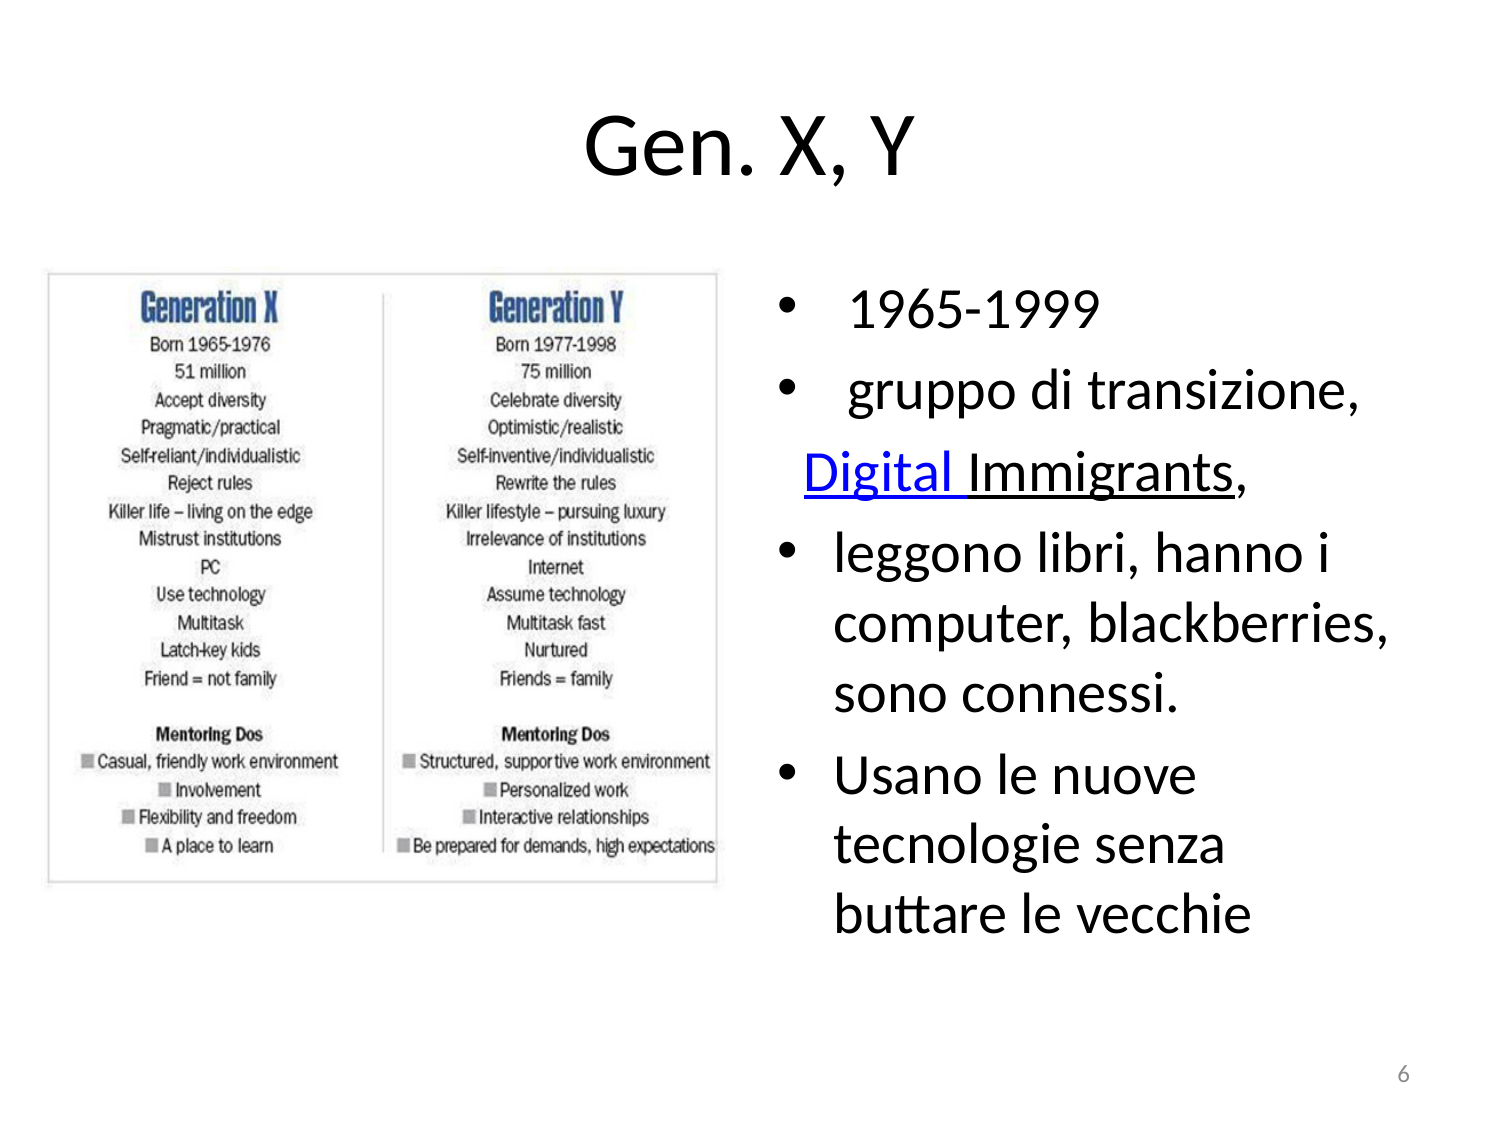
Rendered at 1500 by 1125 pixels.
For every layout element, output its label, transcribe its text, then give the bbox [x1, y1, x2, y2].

title Gen. X, Y [75, 45, 1425, 233]
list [41, 266, 727, 894]
slide_number 6 [1074, 1042, 1425, 1103]
list 1965-1999 gruppo di transizione, Digital Immigrants, leggono libri, hanno i computer, blackberries, sono connessi. Usano le nuove tecnologie senza buttare le vecchie [762, 262, 1425, 1005]
